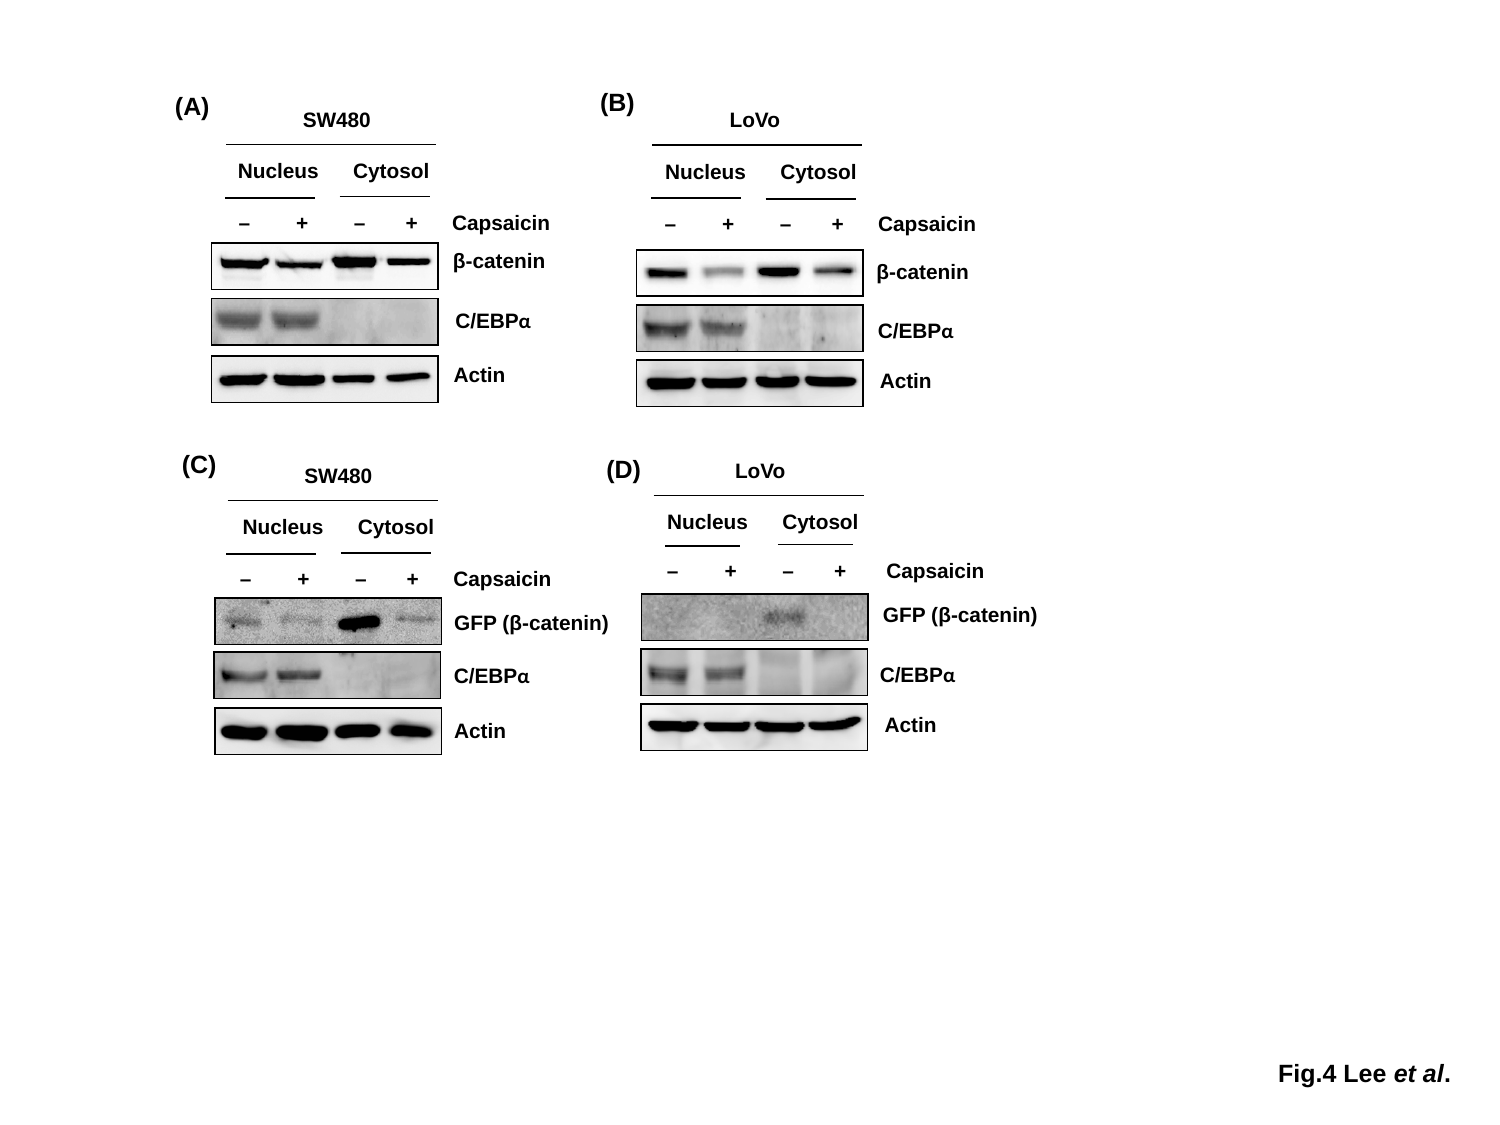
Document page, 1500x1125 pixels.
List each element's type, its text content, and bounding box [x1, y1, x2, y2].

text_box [159, 78, 1055, 755]
text_box Fig.4 Lee et al. [1263, 1050, 1467, 1095]
